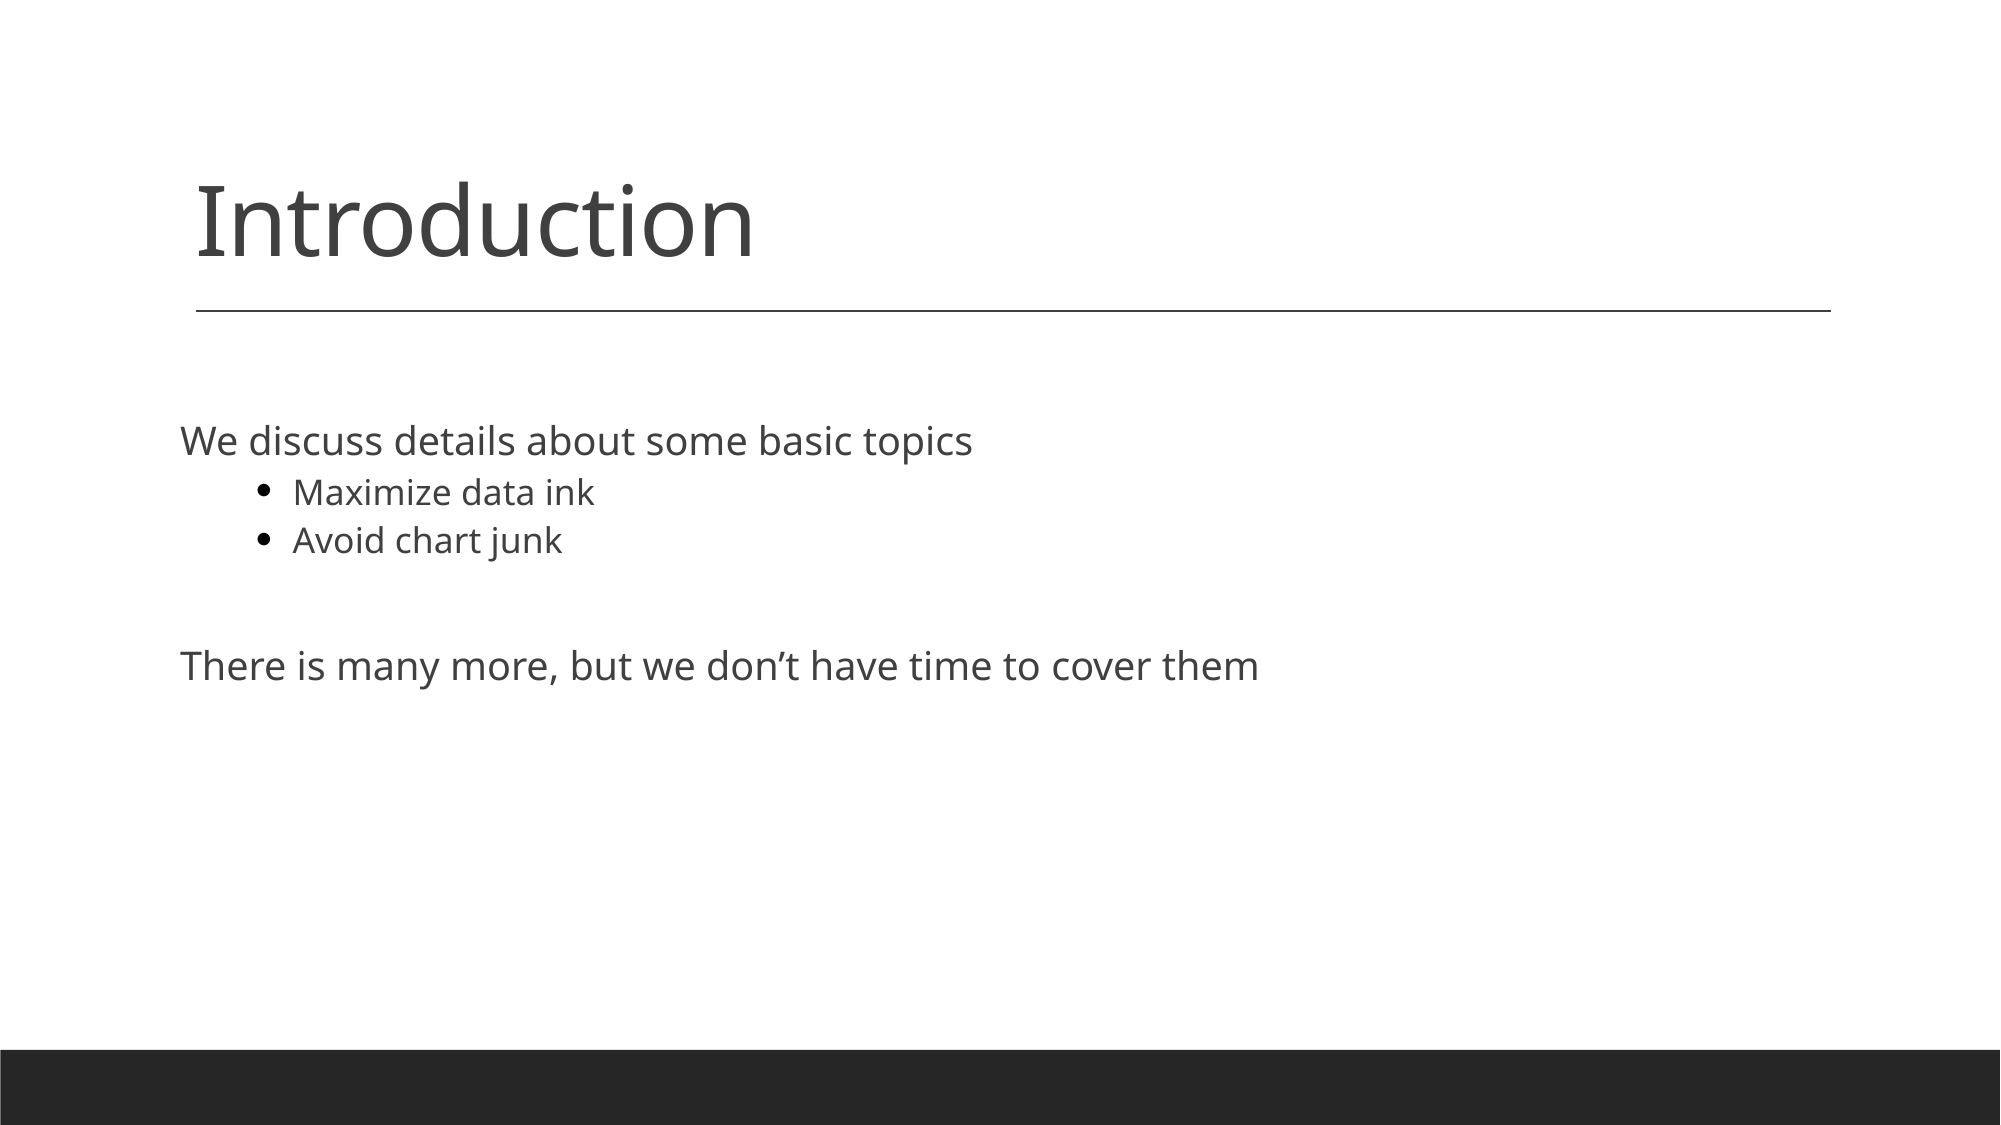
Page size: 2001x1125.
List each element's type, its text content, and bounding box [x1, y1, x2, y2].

title Introduction [180, 47, 1830, 285]
list We discuss details about some basic topics Maximize data ink Avoid chart junk There is many more, but we don’t have time to cover them [180, 345, 1830, 963]
